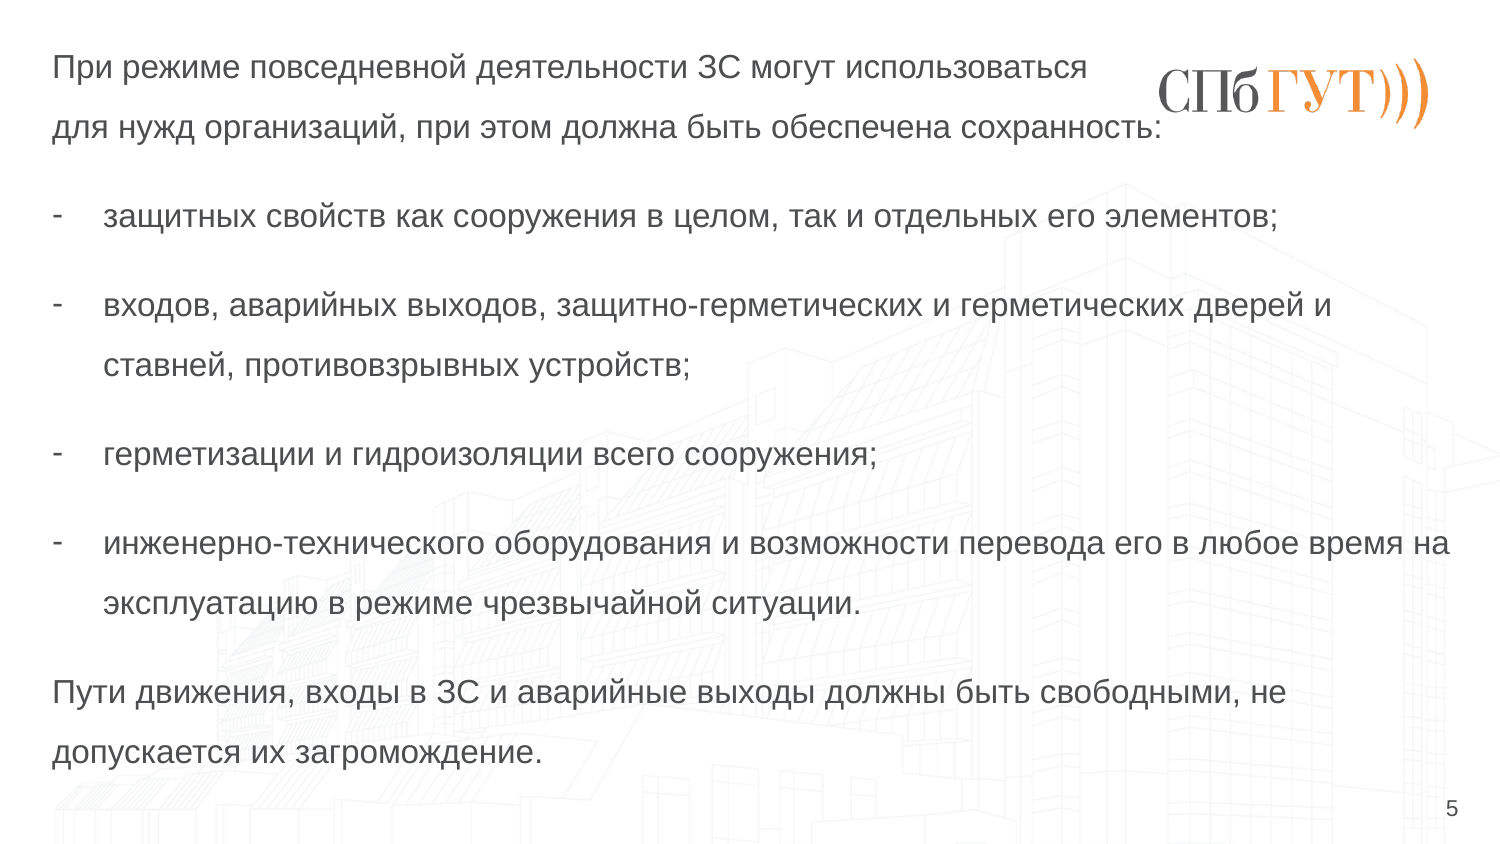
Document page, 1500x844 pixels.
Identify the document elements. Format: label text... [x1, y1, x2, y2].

slide_number 5 [1427, 791, 1462, 814]
picture [54, 183, 1500, 844]
list При режиме повседневной деятельности ЗС могут использоваться для нужд организаций, при этом должна быть обеспечена сохранность: защитных свойств как сооружения в целом, так и отдельных его элементов; входов, аварийных выходов, защитно-герметических и герметических дверей и ставней, противовзрывных устройств; герметизации и гидроизоляции всего сооружения; инженерно-технического оборудования и возможности перевода его в любое время на эксплуатацию в режиме чрезвычайной ситуации. Пути движения, входы в ЗС и аварийные выходы должны быть свободными, не допускается их загромождение. [24, 21, 1463, 791]
